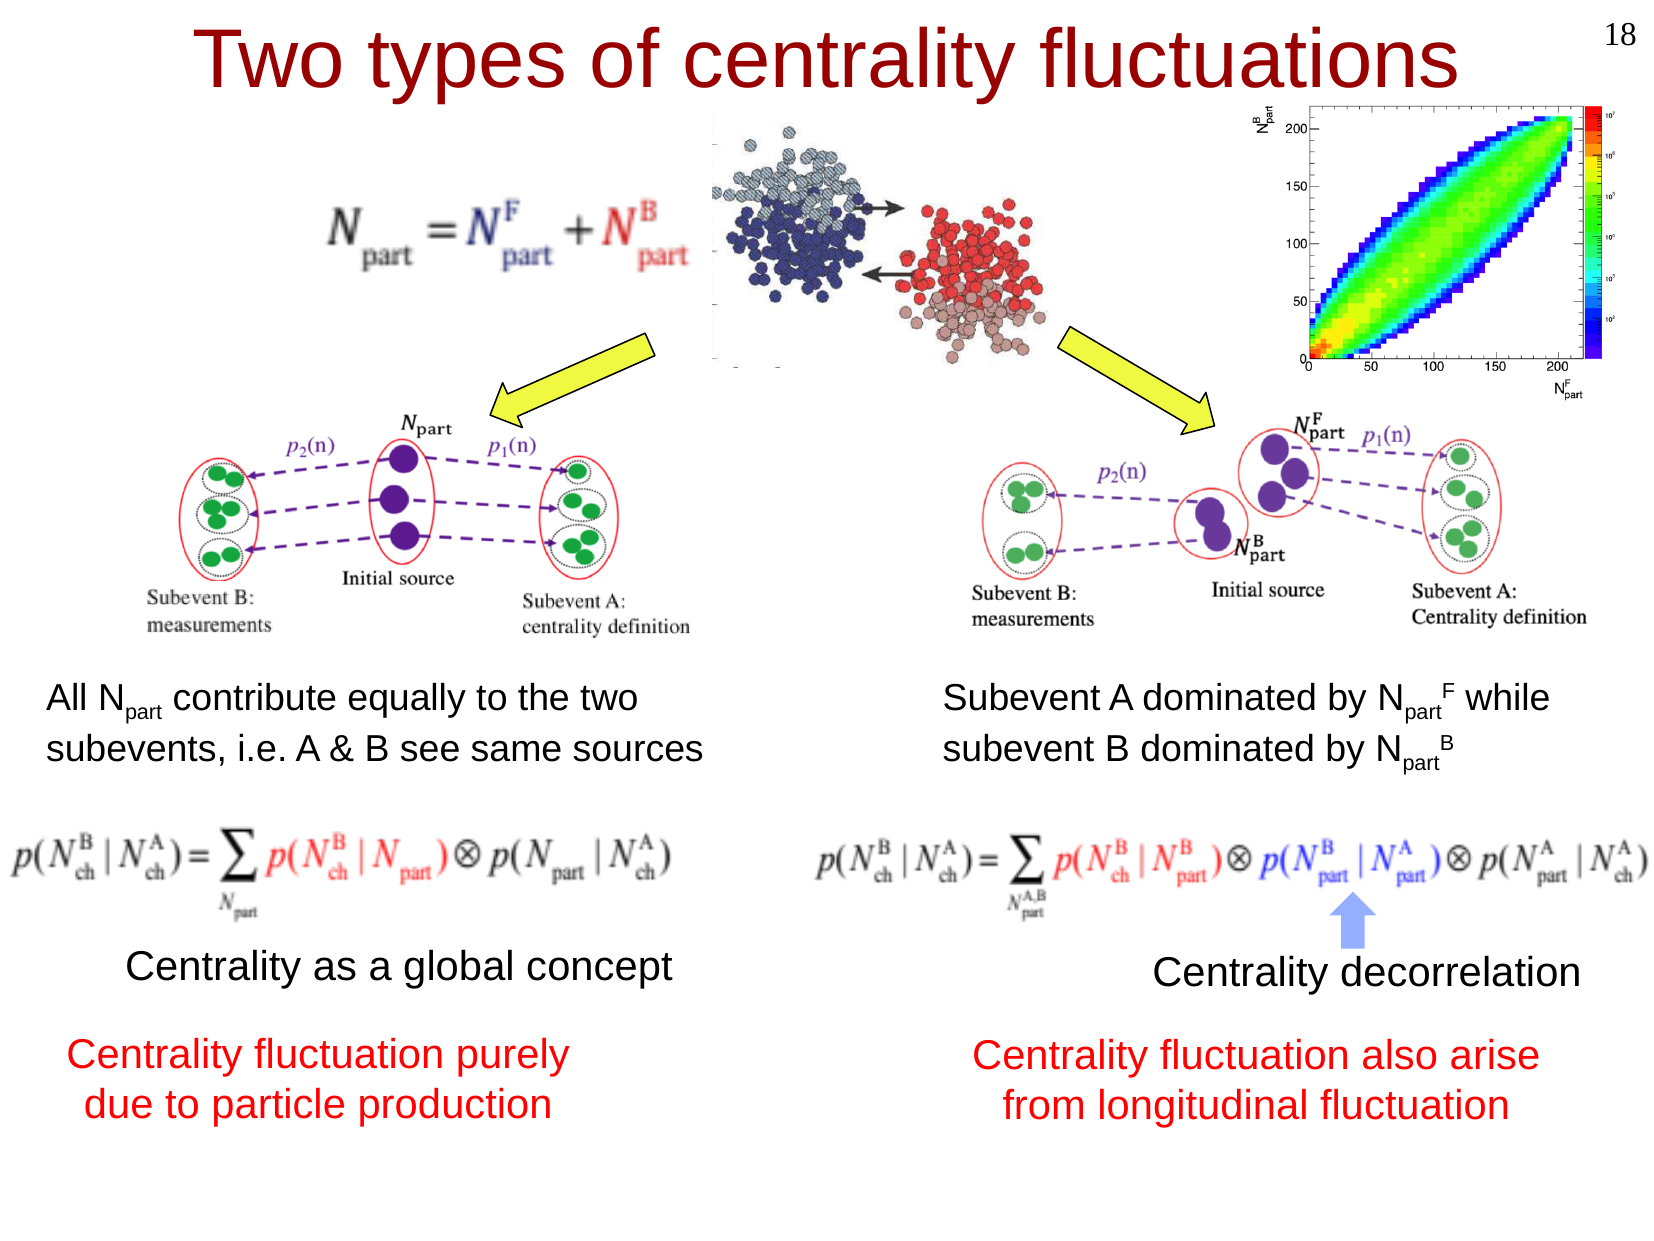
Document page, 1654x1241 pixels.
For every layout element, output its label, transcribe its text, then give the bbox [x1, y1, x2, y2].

picture [1250, 102, 1619, 401]
text_box All Npart contribute equally to the two subevents, i.e. A & B see same sources [31, 665, 787, 777]
text_box Centrality fluctuation also arise from longitudinal fluctuation [942, 1020, 1571, 1136]
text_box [810, 827, 1654, 923]
title Two types of centrality fluctuations [0, 0, 1654, 113]
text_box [6, 820, 673, 923]
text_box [927, 356, 1593, 772]
text_box [492, 333, 655, 408]
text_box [113, 891, 1599, 1004]
picture [711, 111, 1052, 368]
picture [143, 410, 696, 640]
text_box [320, 184, 696, 277]
text_box Centrality fluctuation purely due to particle production [51, 1019, 586, 1135]
